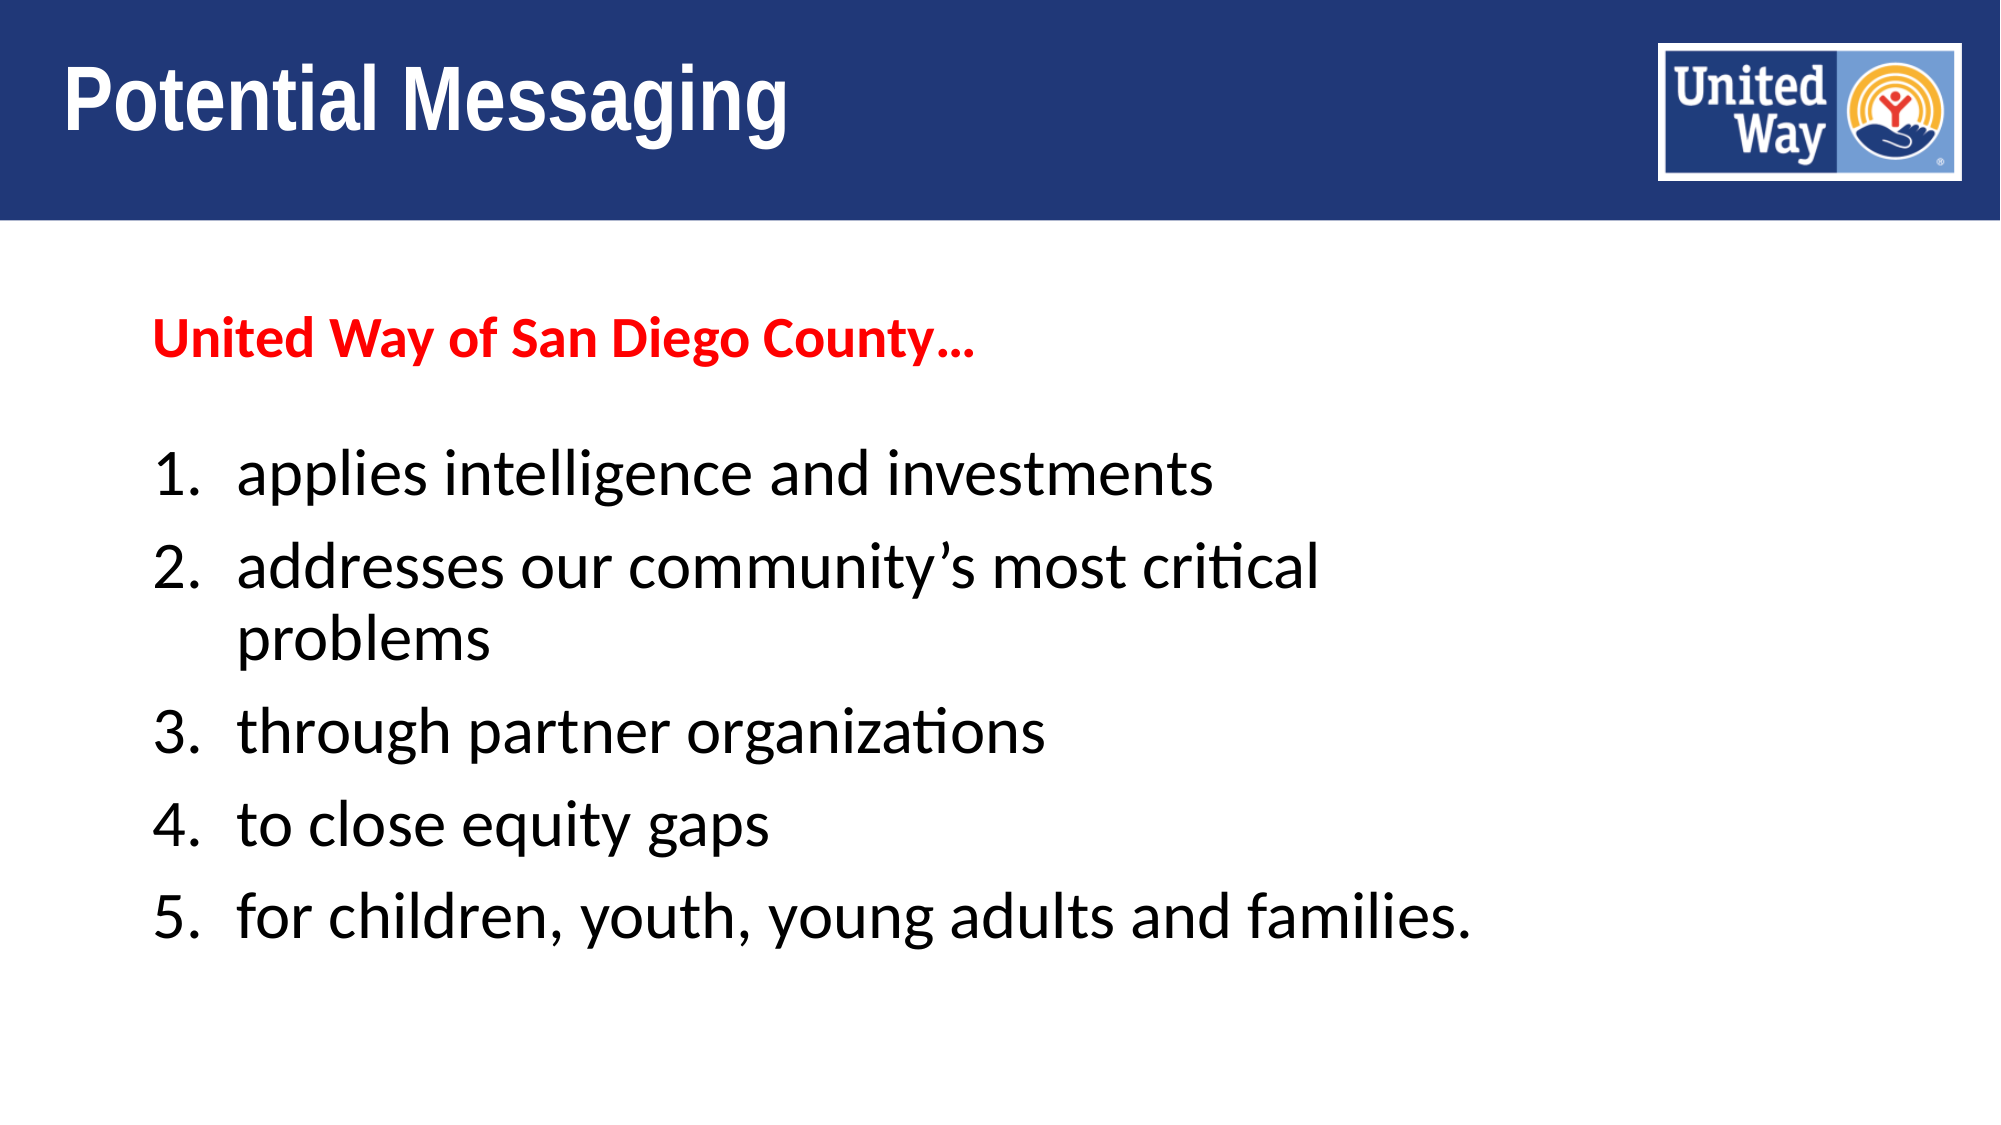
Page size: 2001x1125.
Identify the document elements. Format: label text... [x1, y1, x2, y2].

list United Way of San Diego County… [137, 299, 1863, 393]
text_box applies intelligence and investments addresses our community’s most critical problems through partner organizations to close equity gaps for children, youth, young adults and families. [137, 430, 1591, 944]
picture [1774, 43, 1962, 181]
title Potential Messaging [48, 43, 1774, 262]
